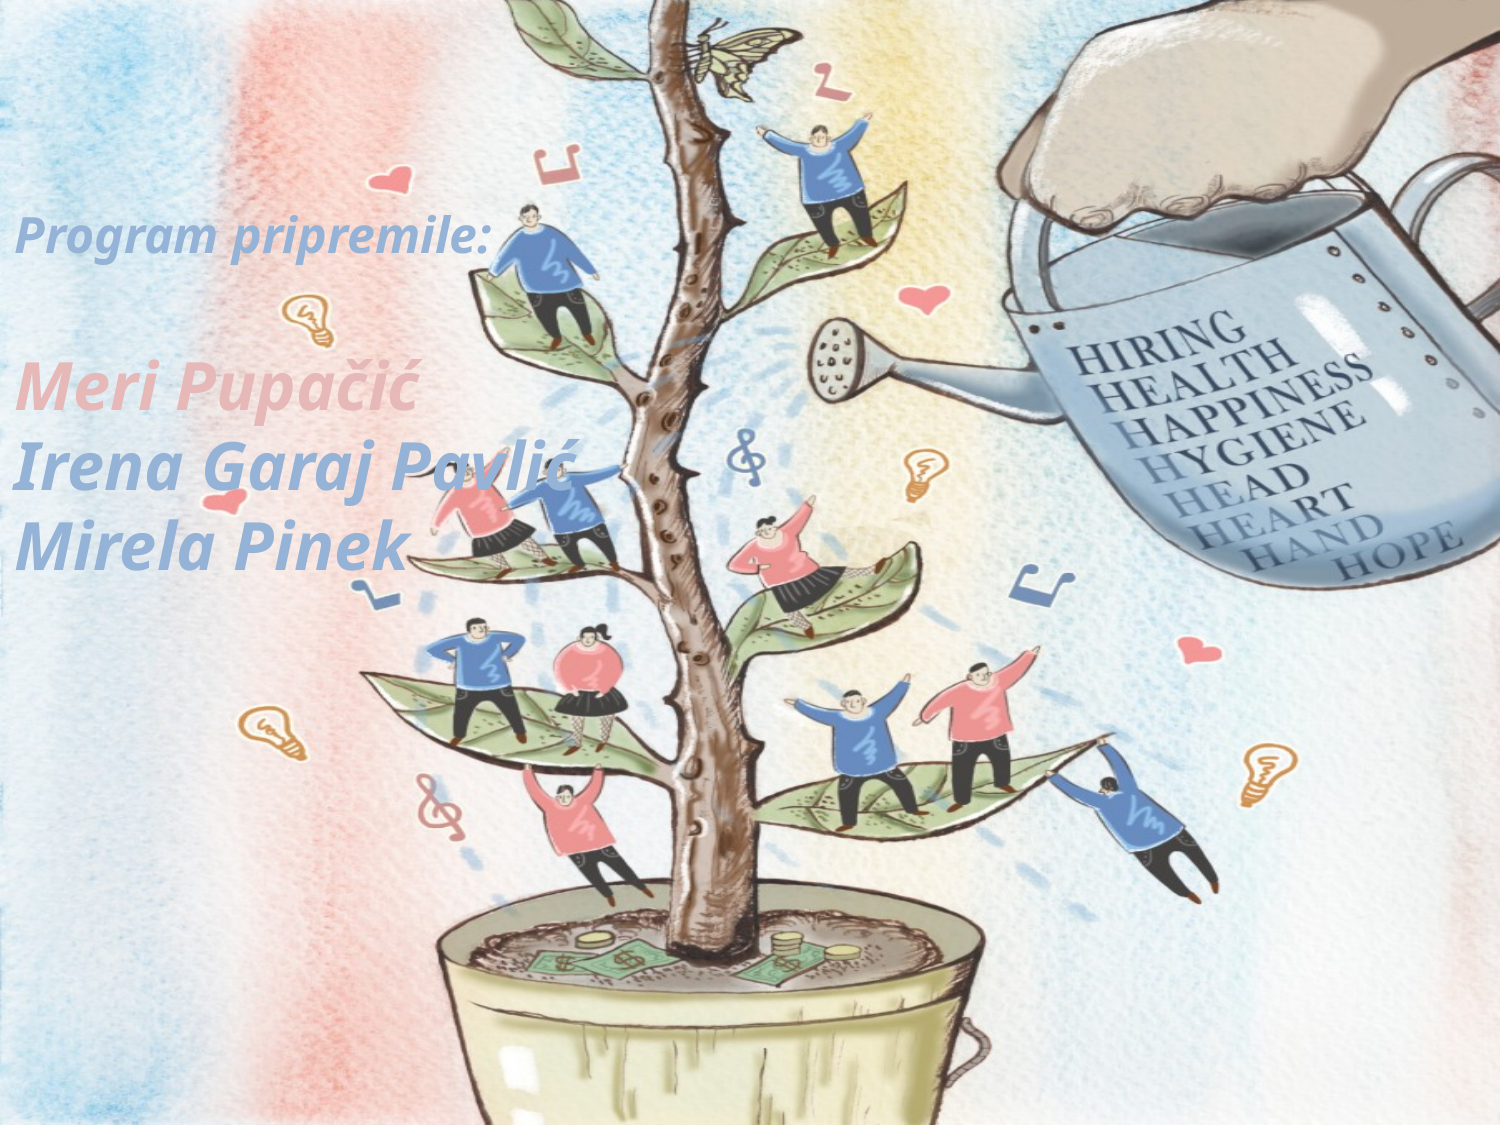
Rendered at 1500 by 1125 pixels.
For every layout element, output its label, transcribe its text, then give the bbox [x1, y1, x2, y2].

text_box Program pripremile: Meri Pupačić Irena Garaj Pavlić Mirela Pinek [0, 196, 845, 881]
picture [0, 0, 1500, 1125]
